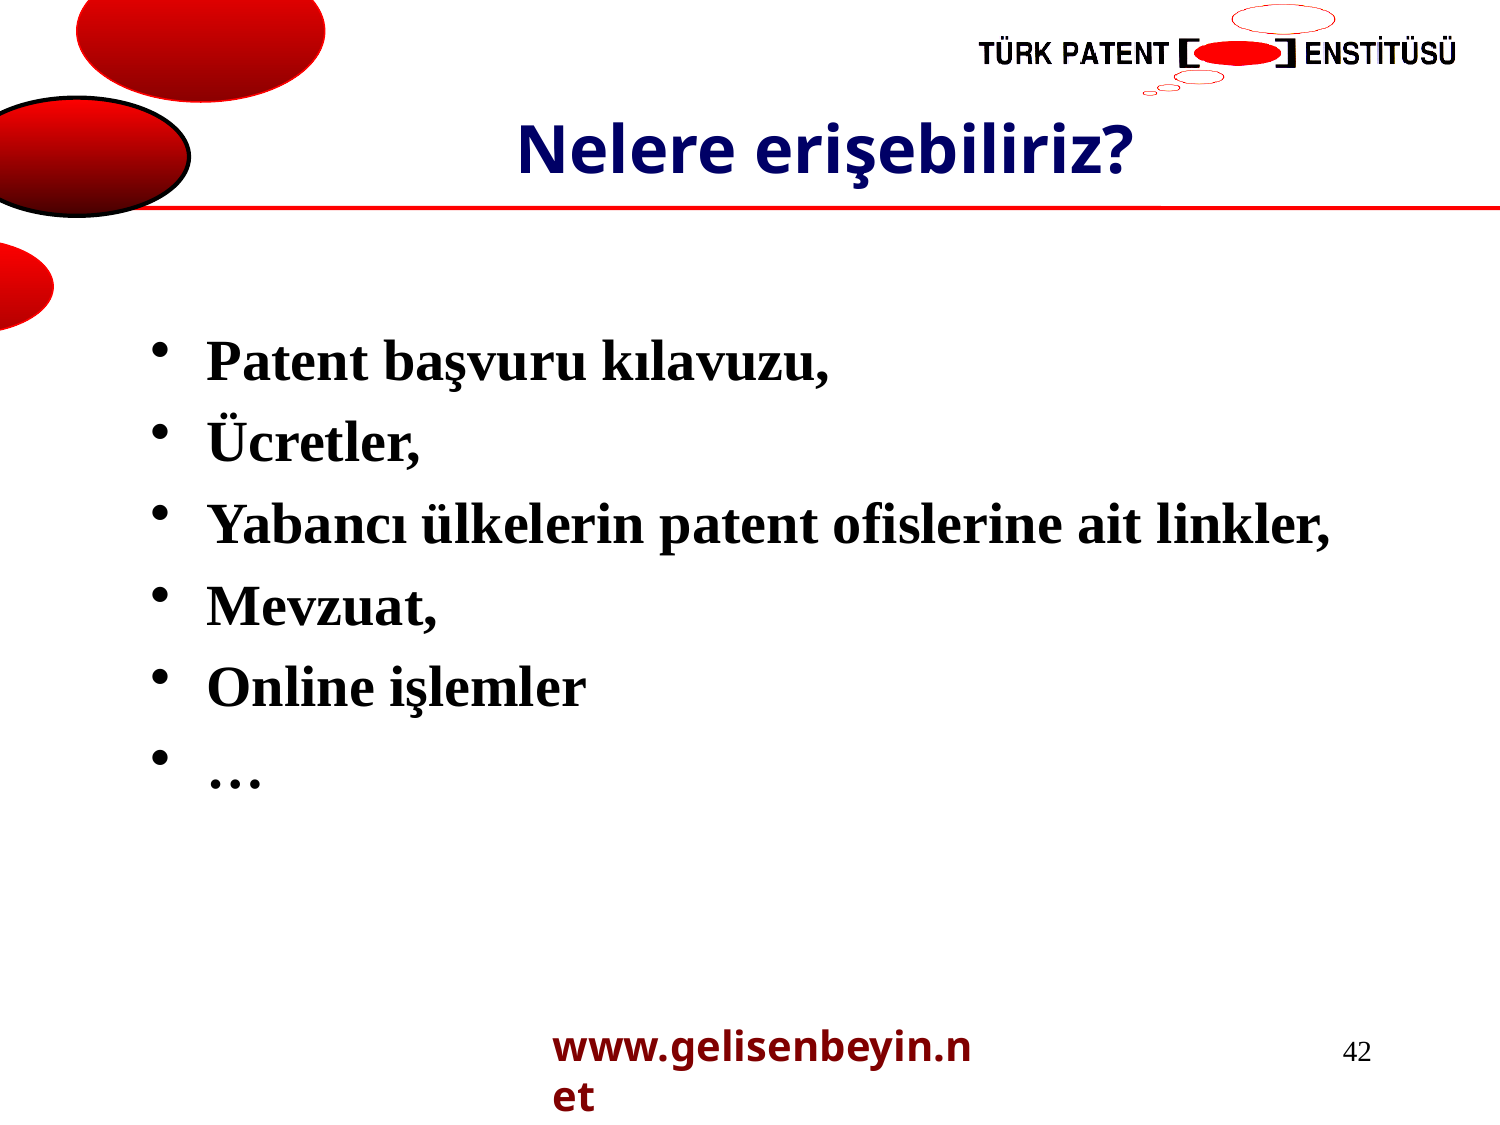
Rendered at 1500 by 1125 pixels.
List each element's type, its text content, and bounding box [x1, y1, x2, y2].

list Patent başvuru kılavuzu, Ücretler, Yabancı ülkelerin patent ofislerine ait linkler, Mevzuat, Online işlemler … [135, 314, 1389, 965]
title Nelere erişebiliriz? [149, 89, 1500, 203]
picture [974, 0, 1500, 89]
footer www.gelisenbeyin.net [537, 1012, 1013, 1088]
slide_number 42 [1074, 1024, 1388, 1101]
